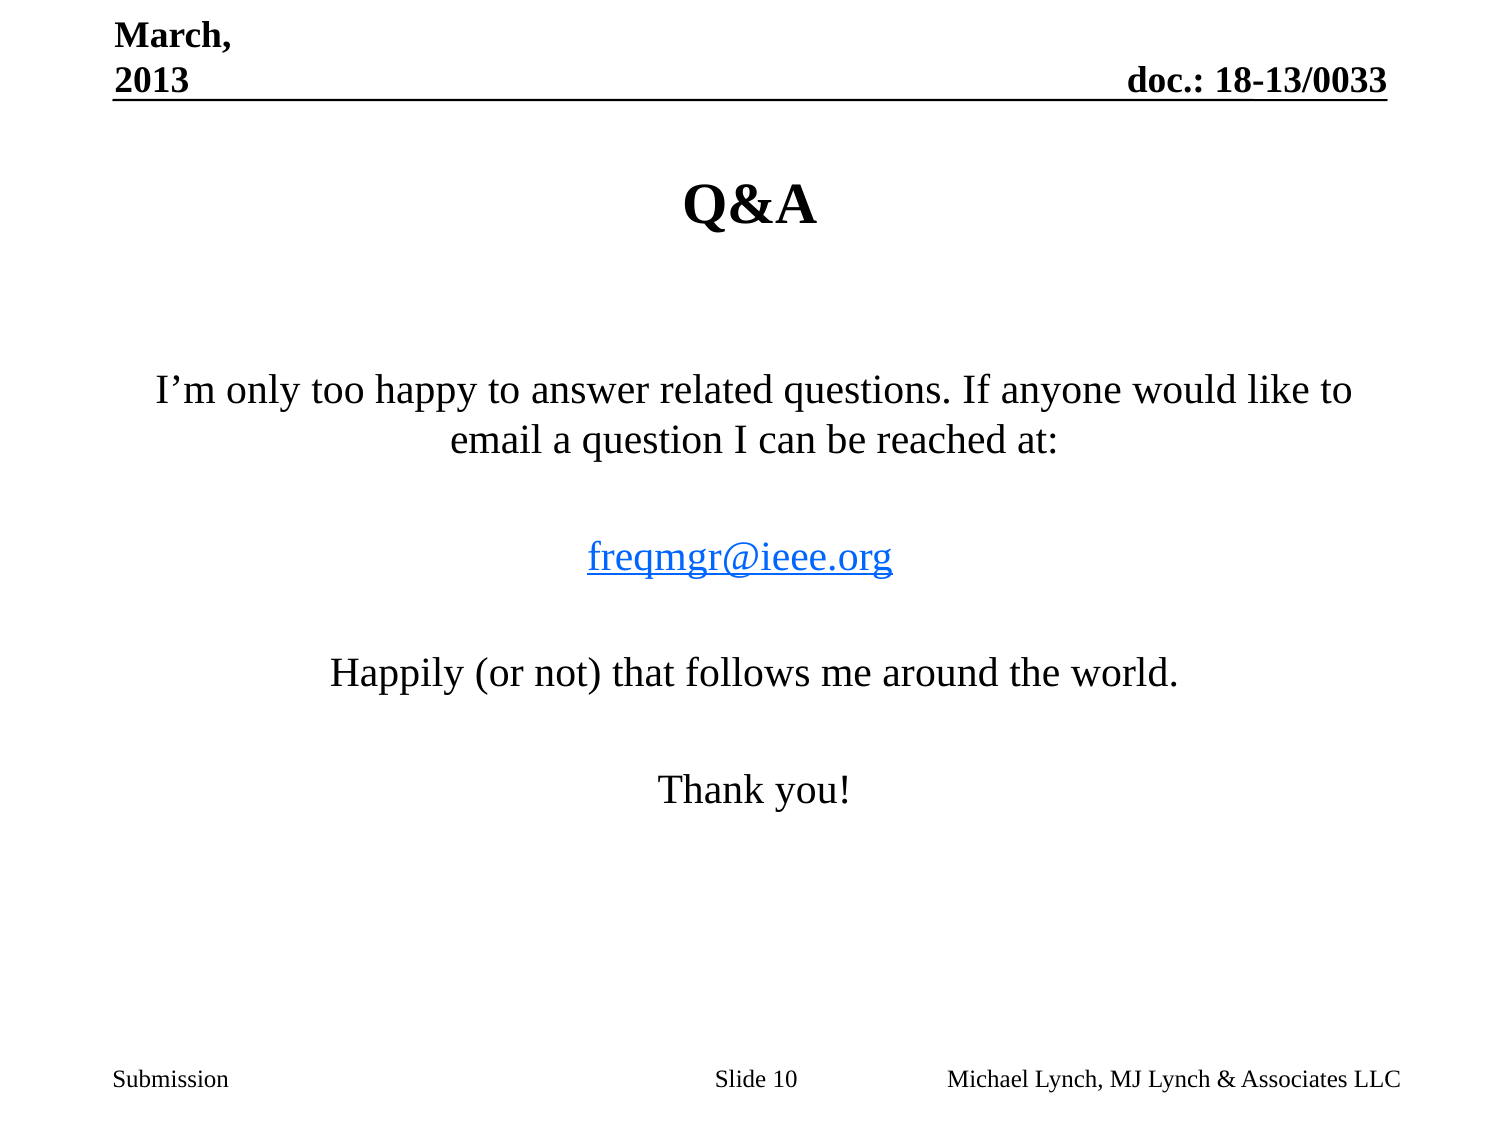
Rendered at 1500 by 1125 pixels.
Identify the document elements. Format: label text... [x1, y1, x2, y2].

list I’m only too happy to answer related questions. If anyone would like to email a question I can be reached at: freqmgr@ieee.org Happily (or not) that follows me around the world. Thank you! [112, 237, 1388, 1038]
footer Michael Lynch, MJ Lynch & Associates LLC [941, 1061, 1402, 1093]
slide_number Slide 10 [712, 1061, 800, 1093]
title Q&A [112, 112, 1388, 237]
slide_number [114, 54, 270, 101]
